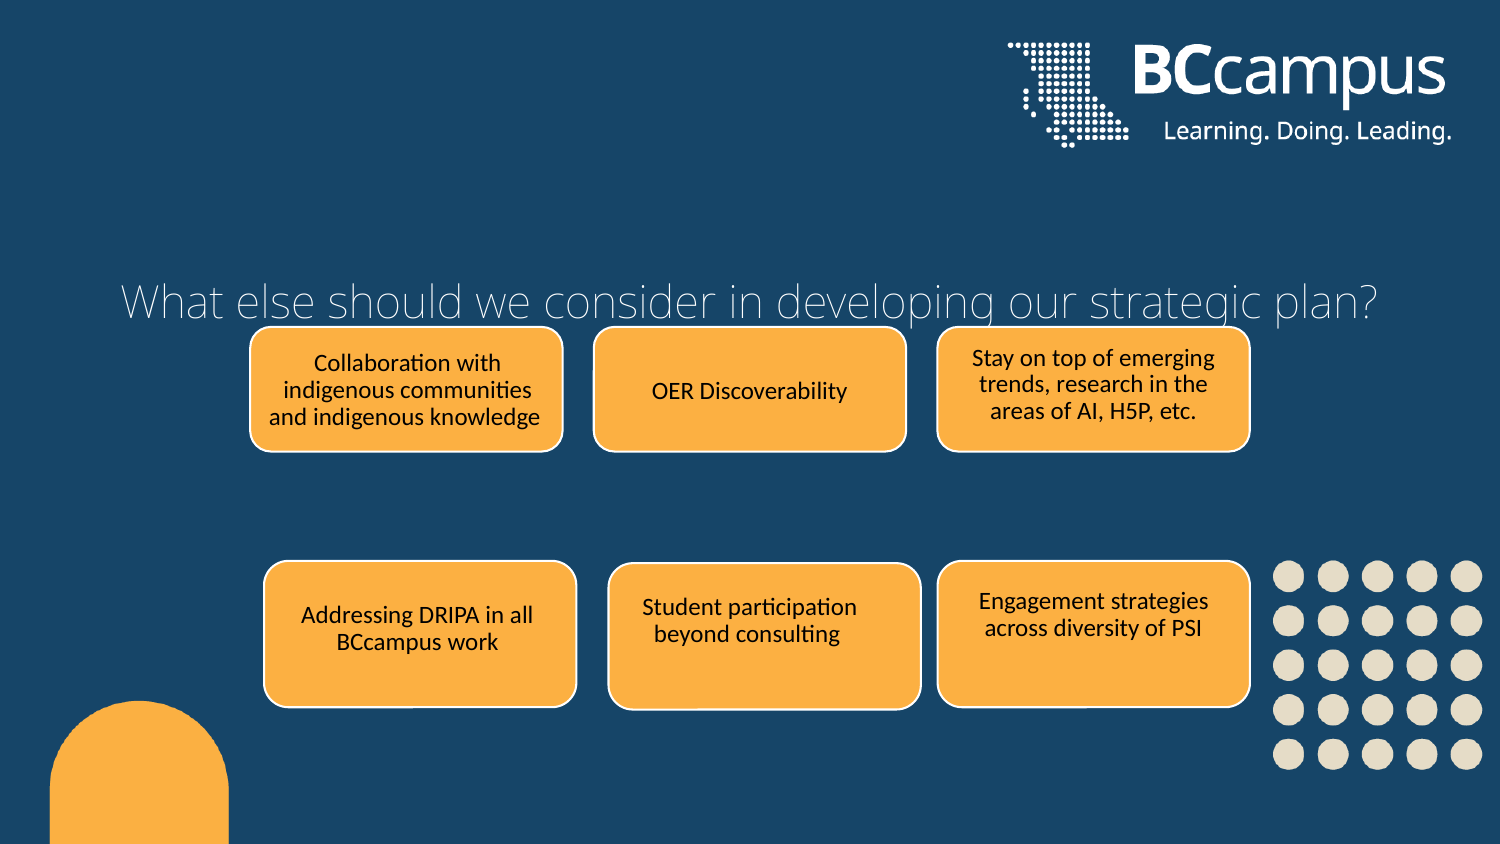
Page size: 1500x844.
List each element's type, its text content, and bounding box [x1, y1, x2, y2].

picture [0, 0, 1500, 844]
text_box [249, 300, 1250, 844]
title What else should we consider in developing our strategic plan? [88, 175, 1412, 391]
